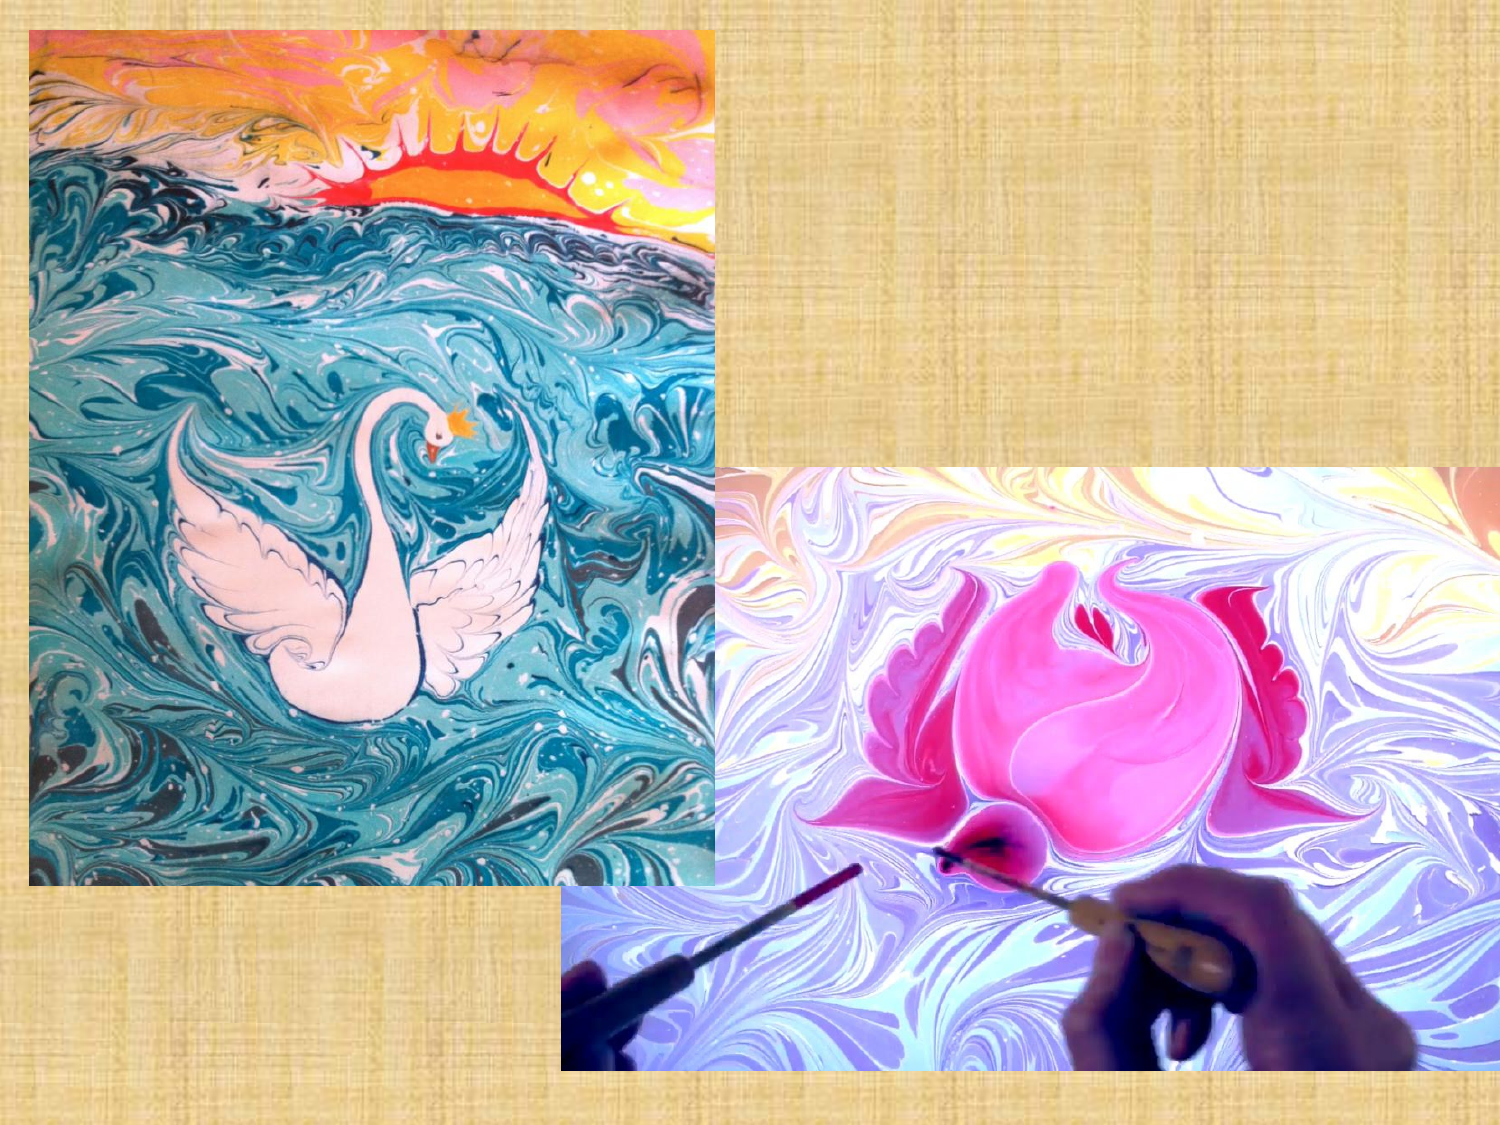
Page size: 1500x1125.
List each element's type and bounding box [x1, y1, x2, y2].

picture [0, 0, 1500, 1125]
list [560, 467, 1500, 1071]
list [29, 30, 715, 886]
